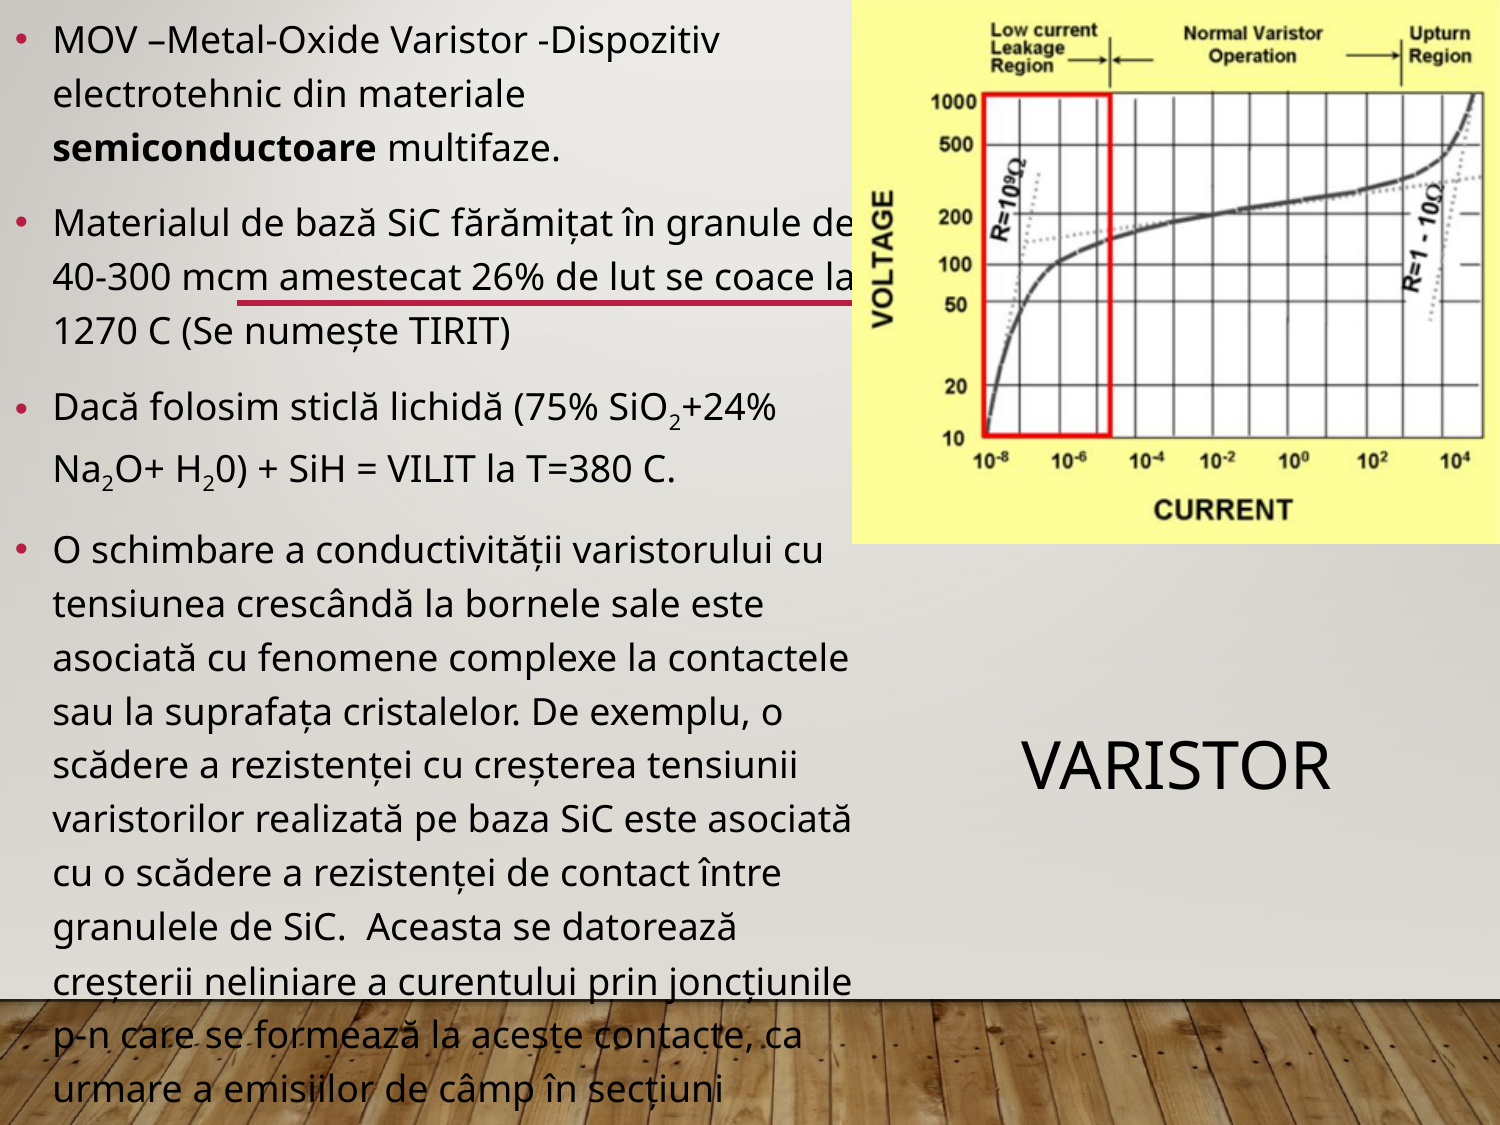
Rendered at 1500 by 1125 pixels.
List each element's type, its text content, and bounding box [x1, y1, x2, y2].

list MOV –Metal-Oxide Varistor -Dispozitiv electrotehnic din materiale semiconductoare multifaze. Materialul de bază SiC fărămițat în granule de 40-300 mcm amestecat 26% de lut se coace la 1270 C (Se numește TIRIT) Dacă folosim sticlă lichidă (75% SiO2+24% Na2O+ H20) + SiH = VILIT la T=380 C. O schimbare a conductivității varistorului cu tensiunea crescândă la bornele sale este asociată cu fenomene complexe la contactele sau la suprafața cristalelor. De exemplu, o scădere a rezistenței cu creșterea tensiunii varistorilor realizată pe baza SiC este asociată cu o scădere a rezistenței de contact între granulele de SiC. Aceasta se datorează creșterii neliniare a curentului prin joncțiunile p-n care se formează la aceste contacte, ca urmare a emisiilor de câmp în secțiuni ascuțite ale granulelor, etc. [0, 0, 875, 826]
picture [851, 0, 1500, 544]
title VARISTOR [1006, 724, 1382, 831]
picture [0, 999, 1500, 1125]
